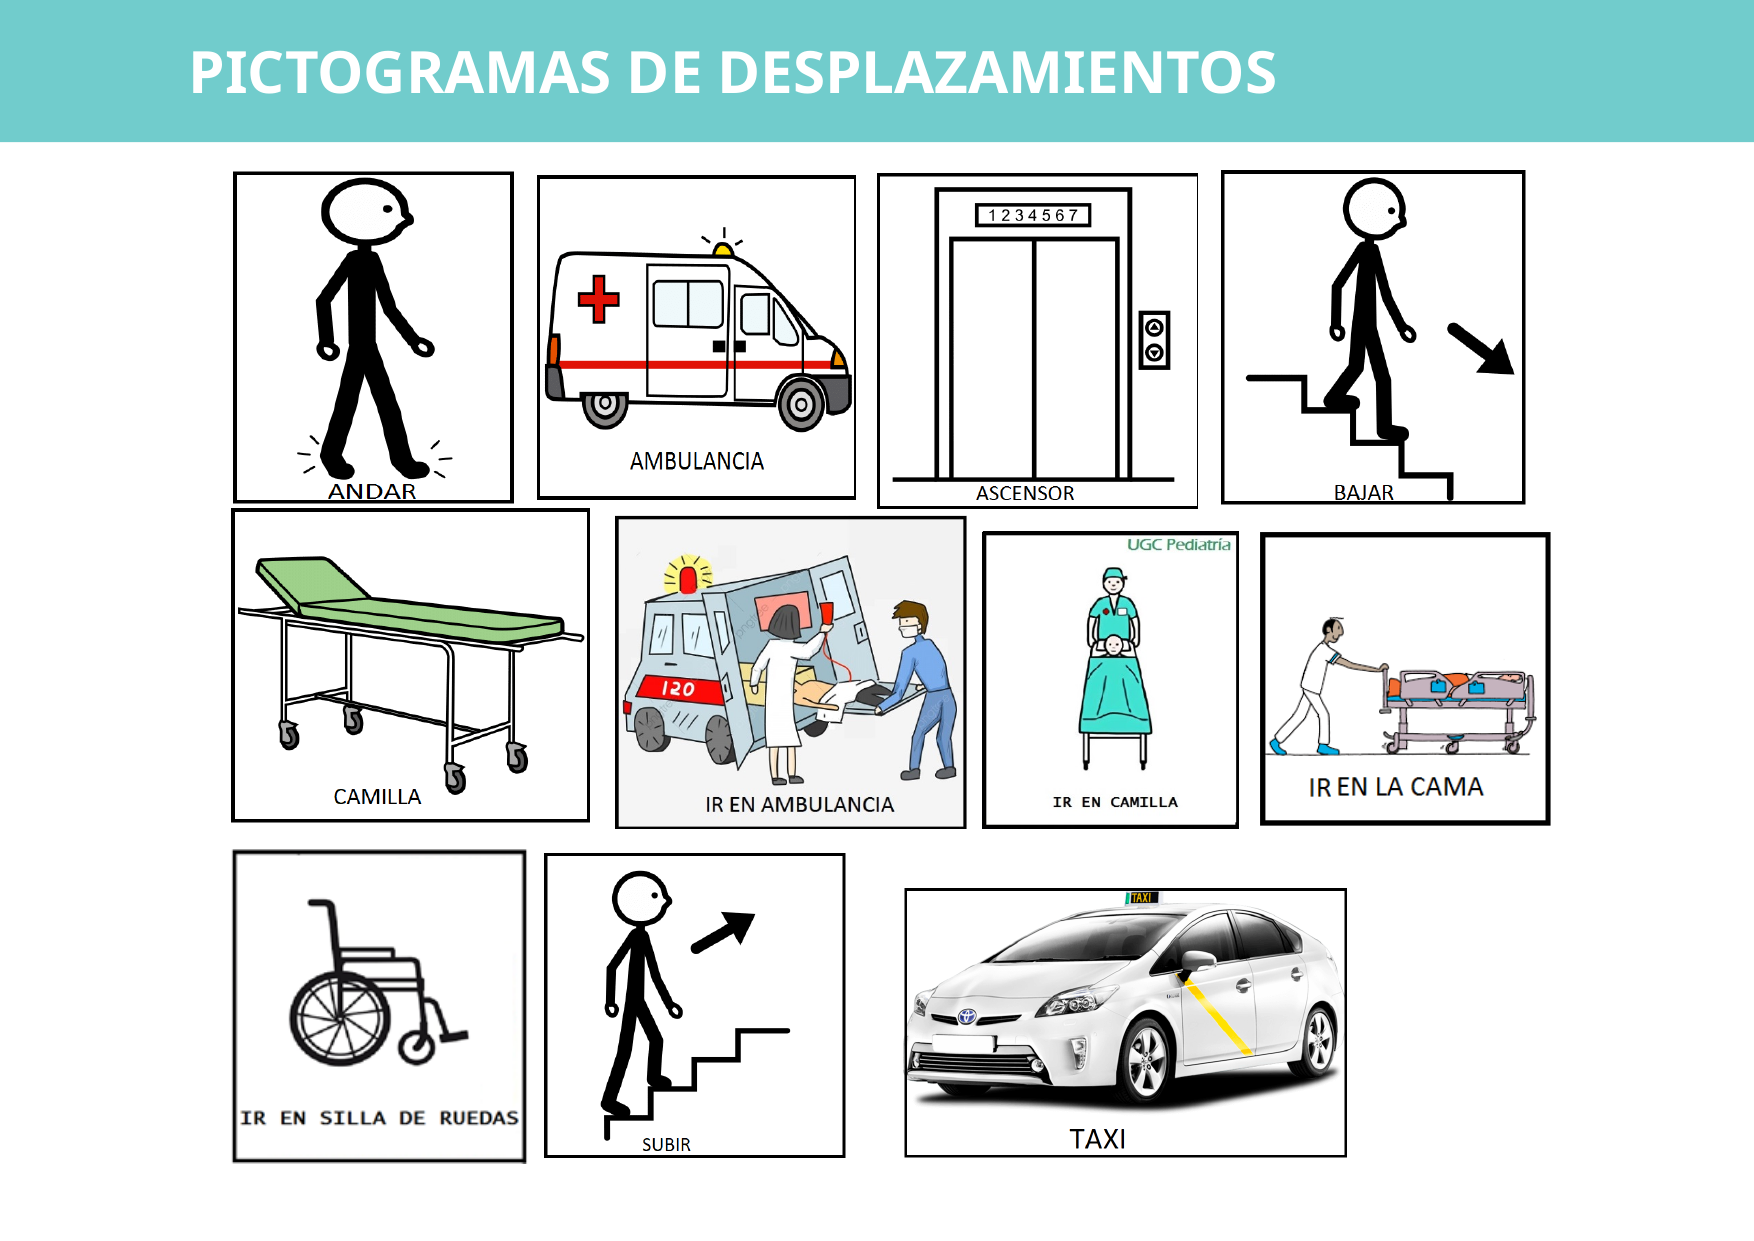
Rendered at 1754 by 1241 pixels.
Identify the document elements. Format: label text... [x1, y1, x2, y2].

picture [876, 173, 1198, 509]
picture [544, 853, 846, 1158]
picture [536, 174, 856, 501]
picture [903, 888, 1347, 1159]
picture [230, 508, 590, 823]
text_box [0, 0, 1754, 143]
picture [230, 848, 528, 1164]
picture [1220, 170, 1528, 505]
picture [230, 170, 518, 505]
picture [982, 531, 1239, 829]
text_box PICTOGRAMAS DE DESPLAZAMIENTOS [112, 28, 1641, 113]
picture [615, 515, 967, 829]
picture [1259, 531, 1551, 829]
